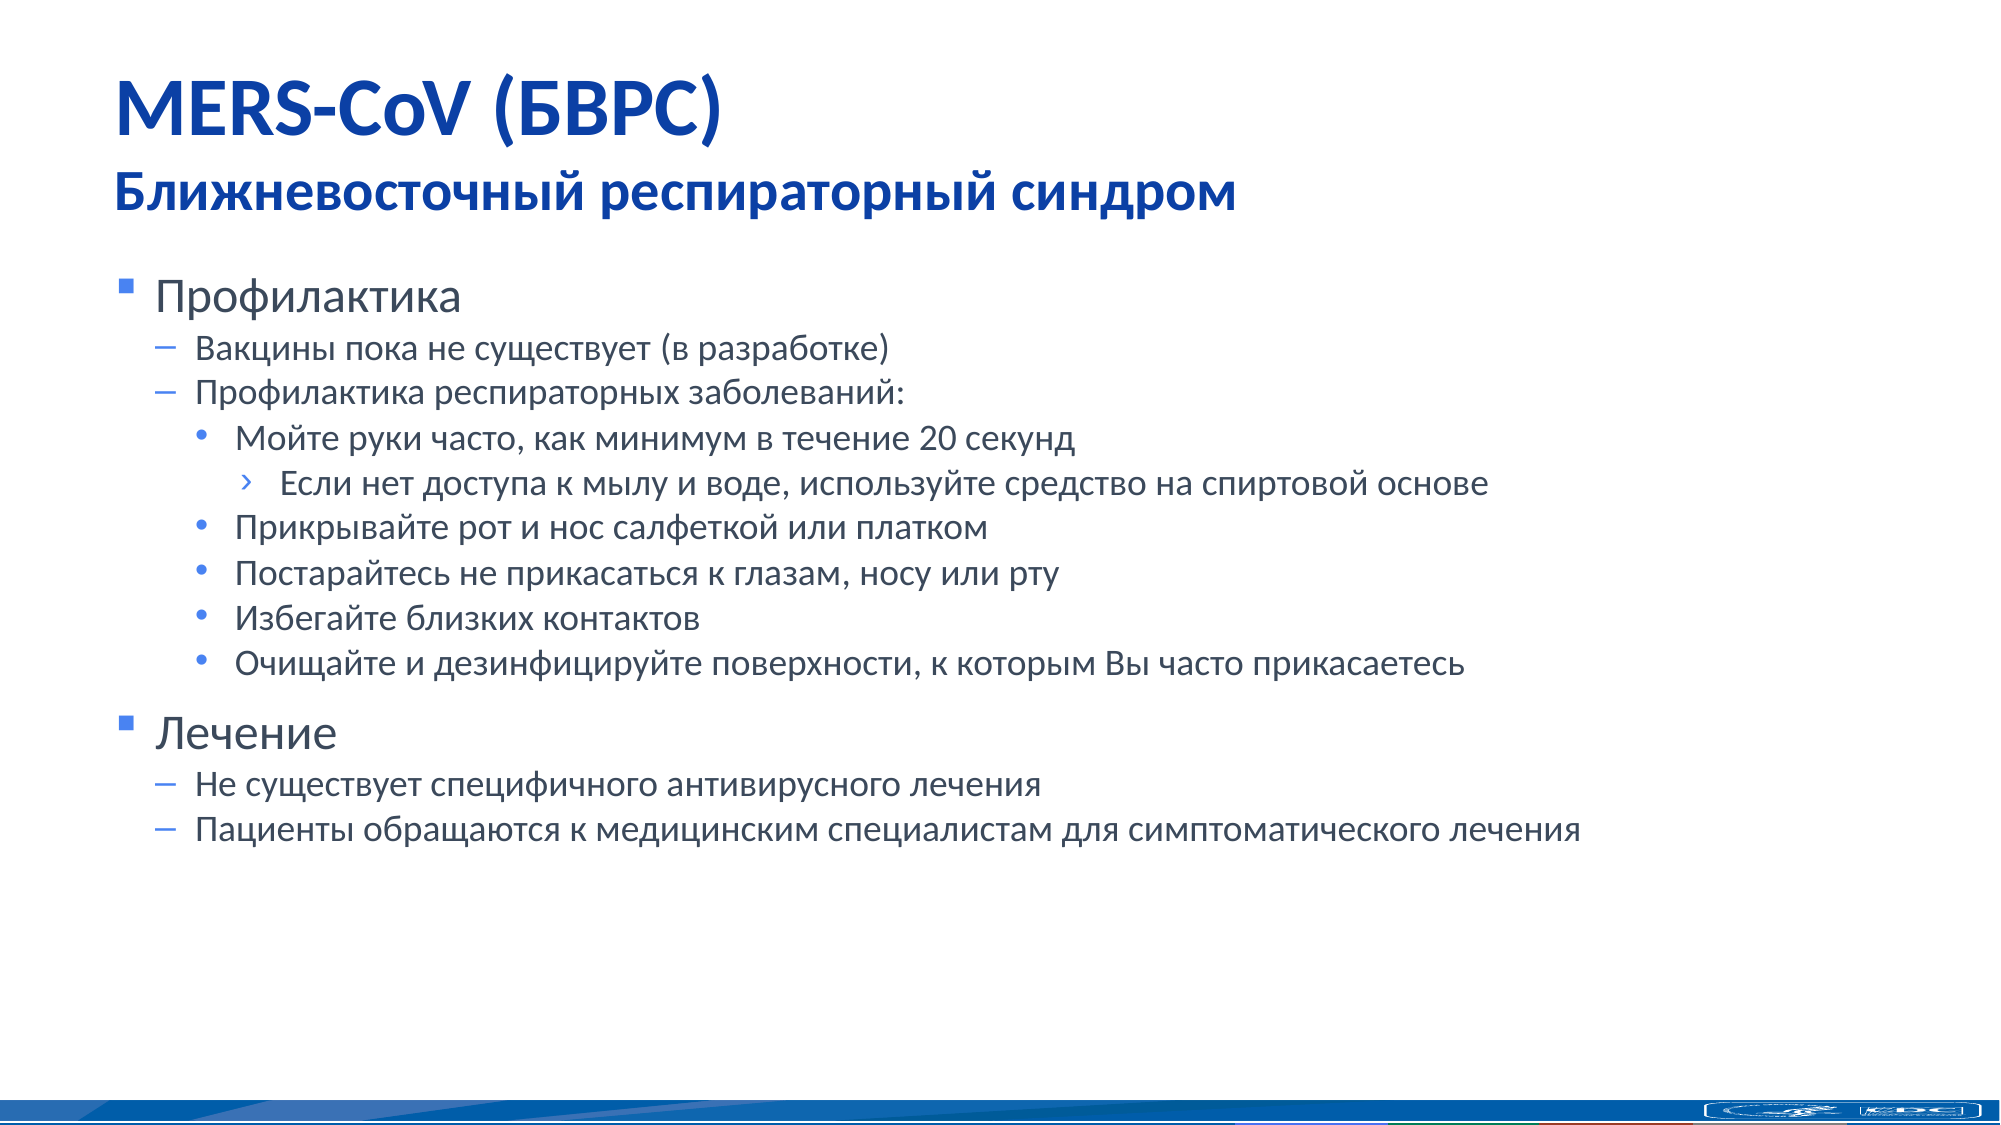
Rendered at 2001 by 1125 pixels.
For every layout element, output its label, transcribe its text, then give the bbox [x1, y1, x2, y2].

title MERS-CoV (БВРС) Ближневосточный респираторный синдром [99, 45, 1900, 240]
list Профилактика Вакцины пока не существует (в разработке) Профилактика респираторных заболеваний: Мойте руки часто, как минимум в течение 20 секунд Если нет доступа к мылу и воде, используйте средство на спиртовой основе Прикрывайте рот и нос салфеткой или платком Постарайтесь не прикасаться к глазам, носу или рту Избегайте близких контактов Очищайте и дезинфицируйте поверхности, к которым Вы часто прикасаетесь Лечение Не существует специфичного антивирусного лечения Пациенты обращаются к медицинским специалистам для симптоматического лечения [99, 254, 1900, 1013]
